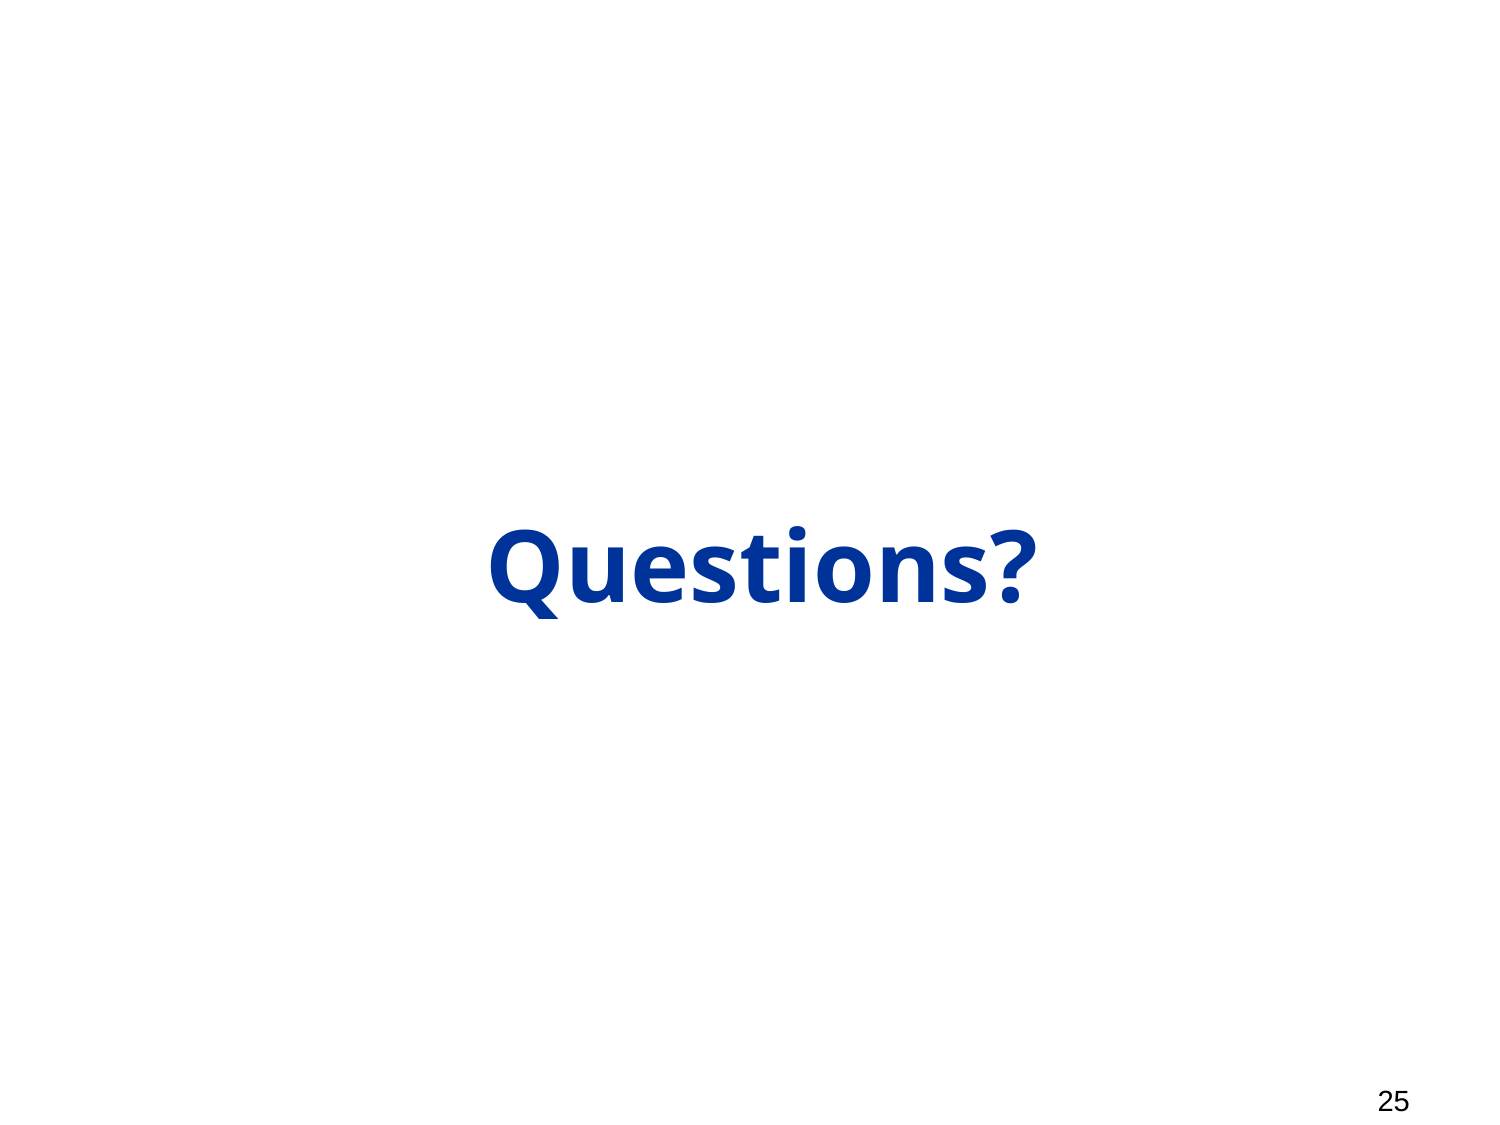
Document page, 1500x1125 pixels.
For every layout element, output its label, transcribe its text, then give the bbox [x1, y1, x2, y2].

slide_number 25 [1362, 1074, 1426, 1103]
text_box Questions? [112, 424, 1413, 770]
